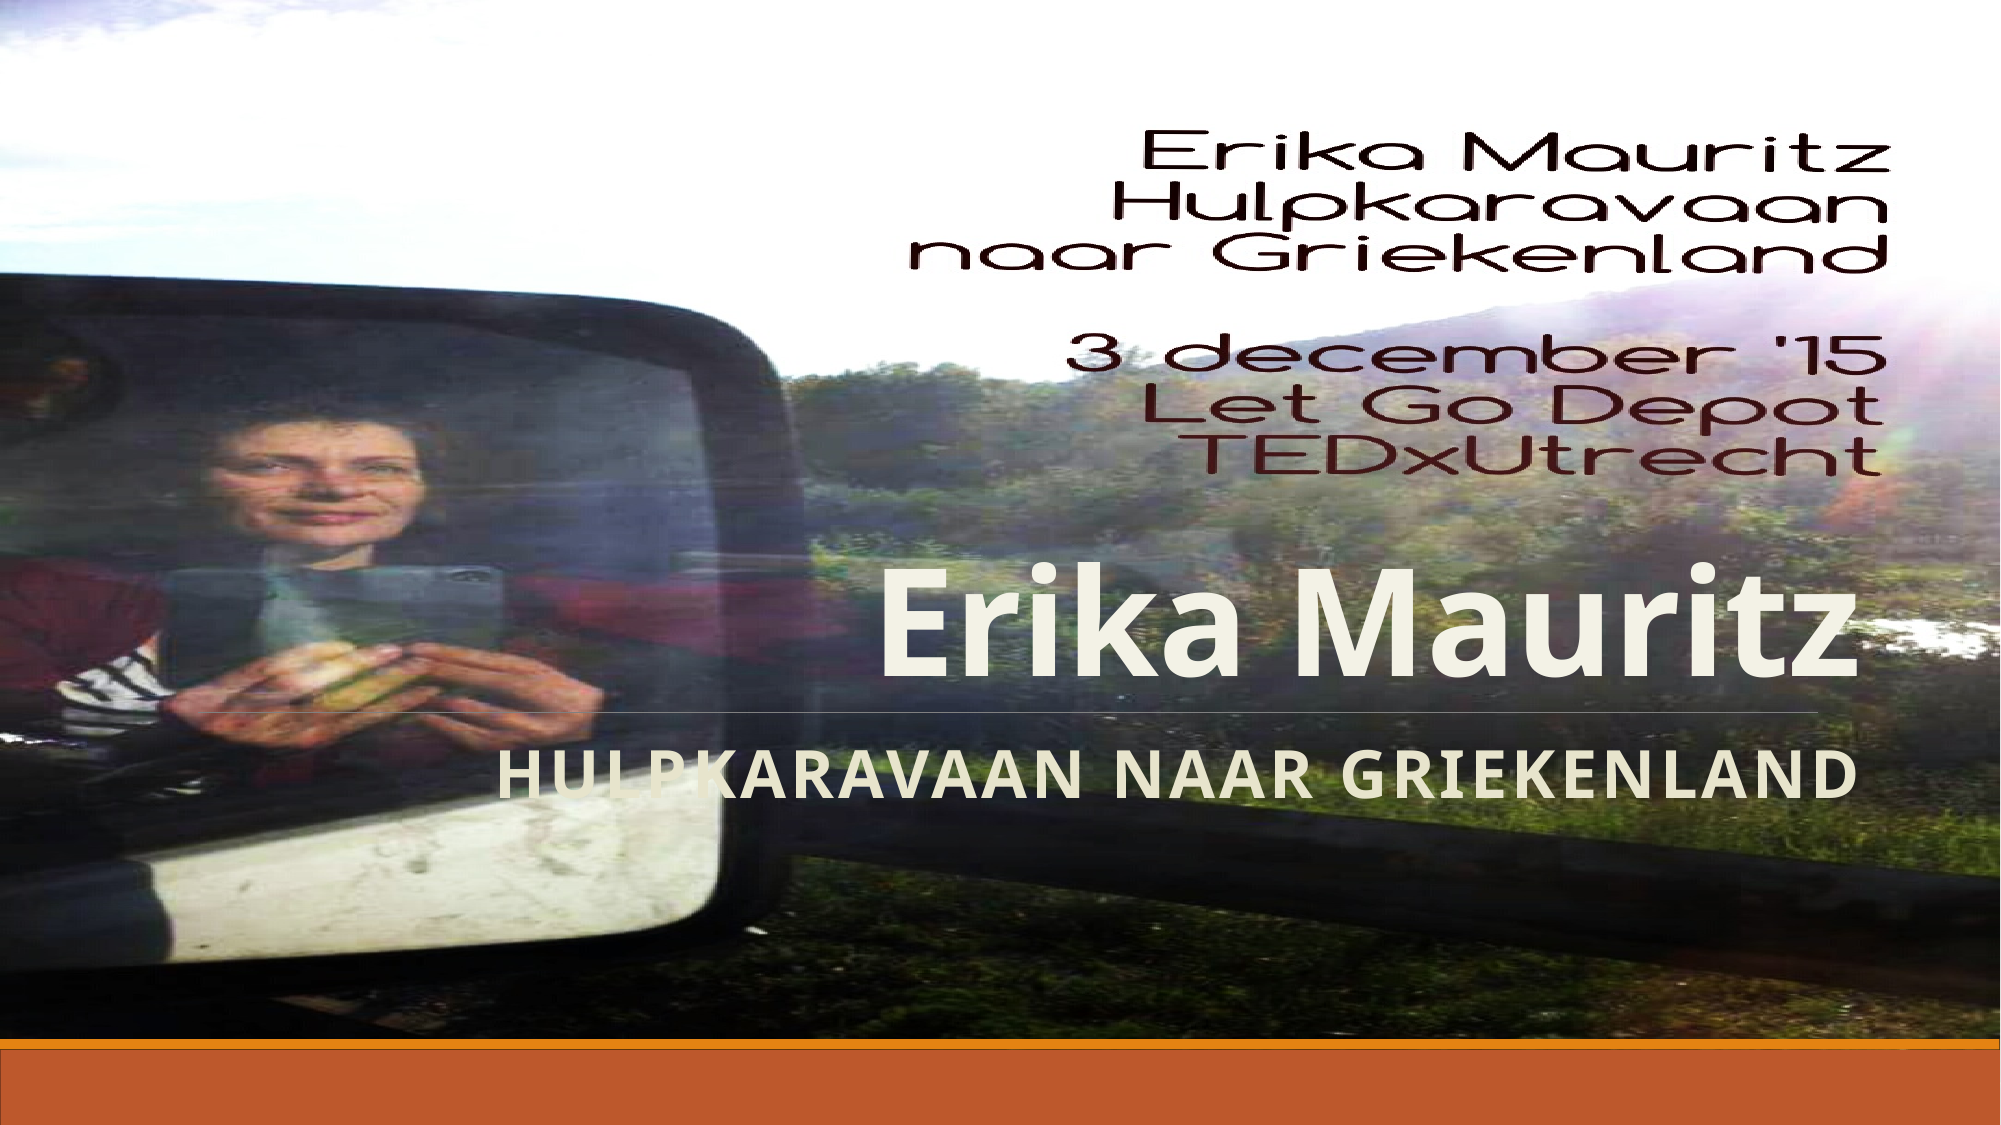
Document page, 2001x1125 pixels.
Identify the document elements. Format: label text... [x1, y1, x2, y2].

subtitle Hulpkaravaan naar Griekenland [226, 733, 1877, 921]
picture [0, 0, 2001, 1125]
title Erika Mauritz [226, 129, 1877, 715]
